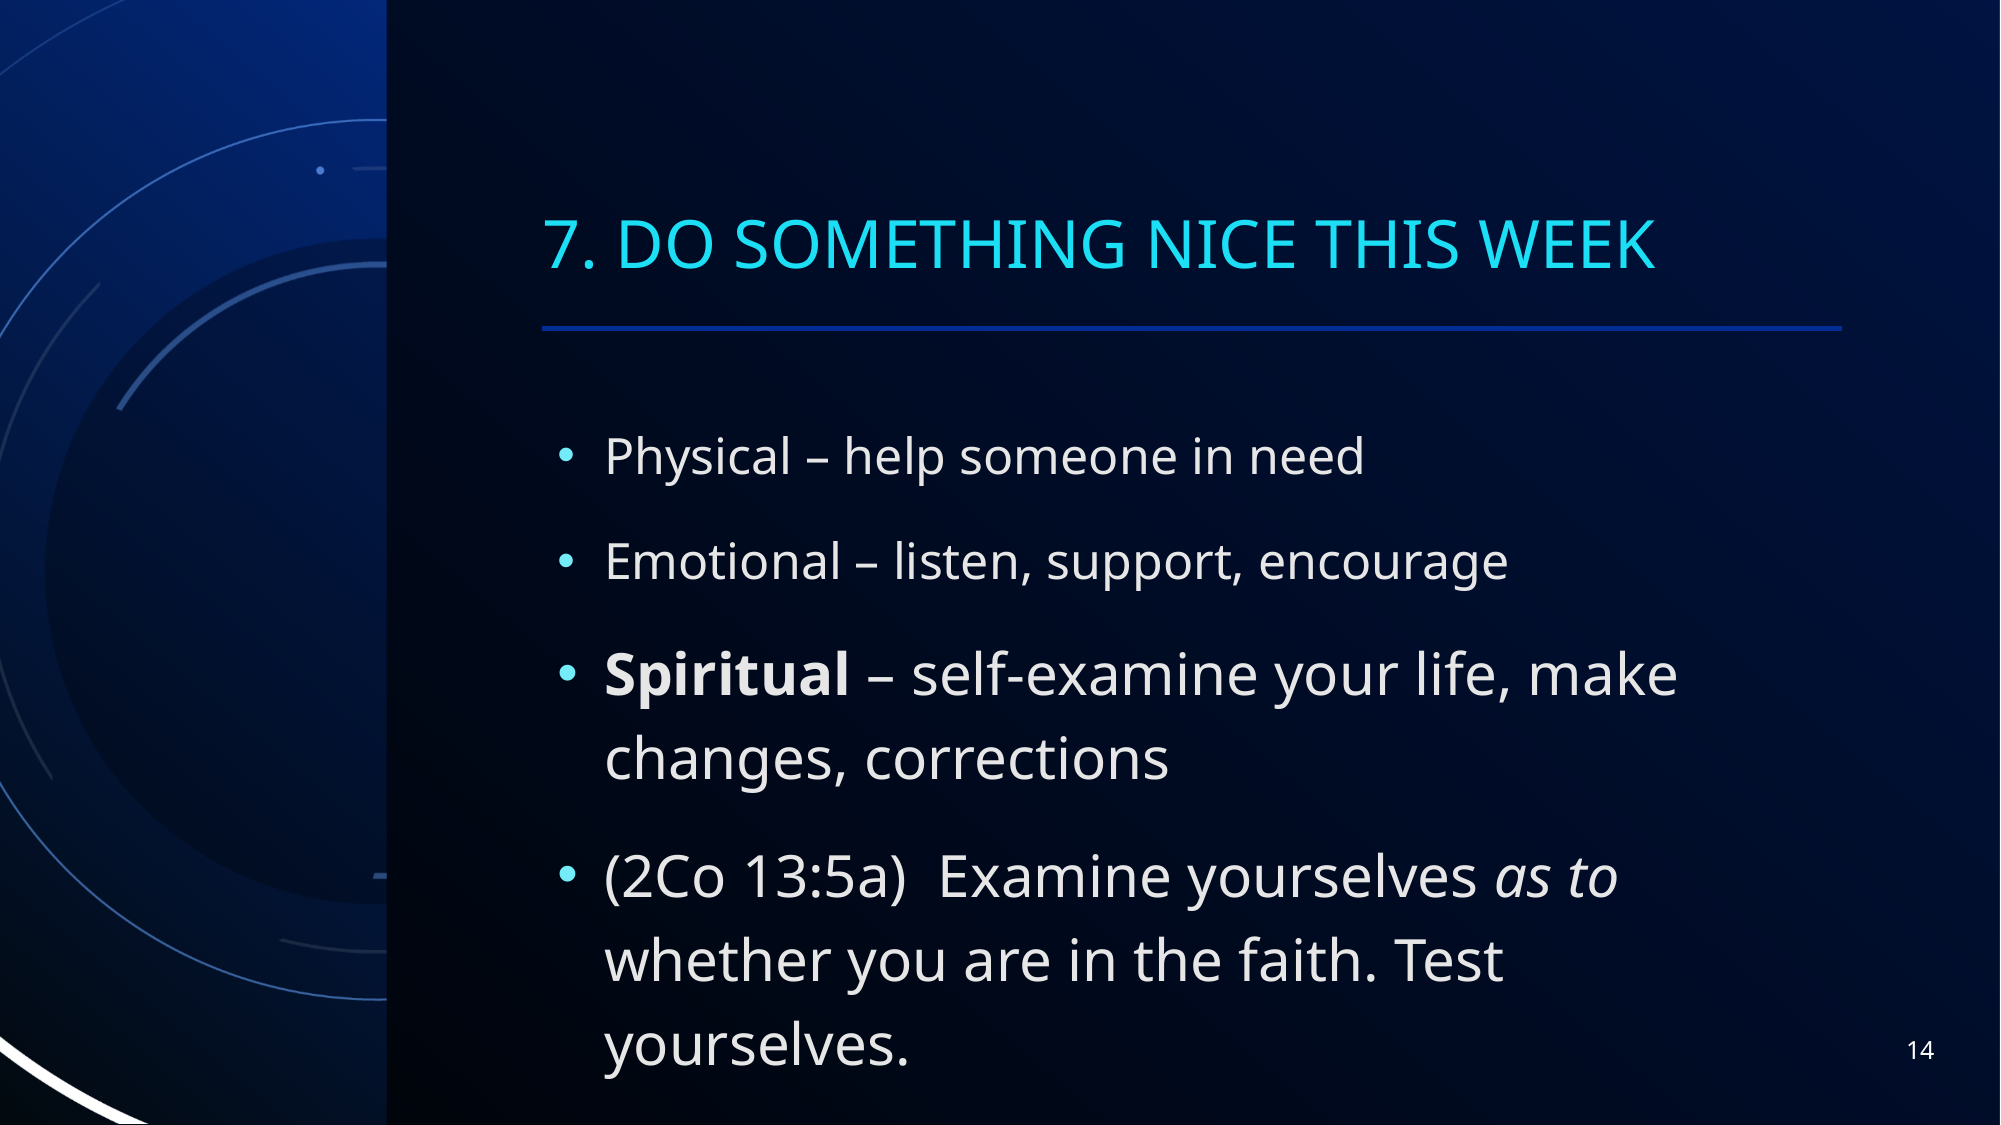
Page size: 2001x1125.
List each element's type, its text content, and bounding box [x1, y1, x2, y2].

title 7. Do something nice this week [542, 18, 1760, 291]
list Physical – help someone in need Emotional – listen, support, encourage Spiritual – self-examine your life, make changes, corrections (2Co 13:5a) Examine yourselves as to whether you are in the faith. Test yourselves. [542, 405, 1760, 1009]
slide_number 14 [1499, 1021, 1950, 1082]
picture [0, 0, 387, 1124]
